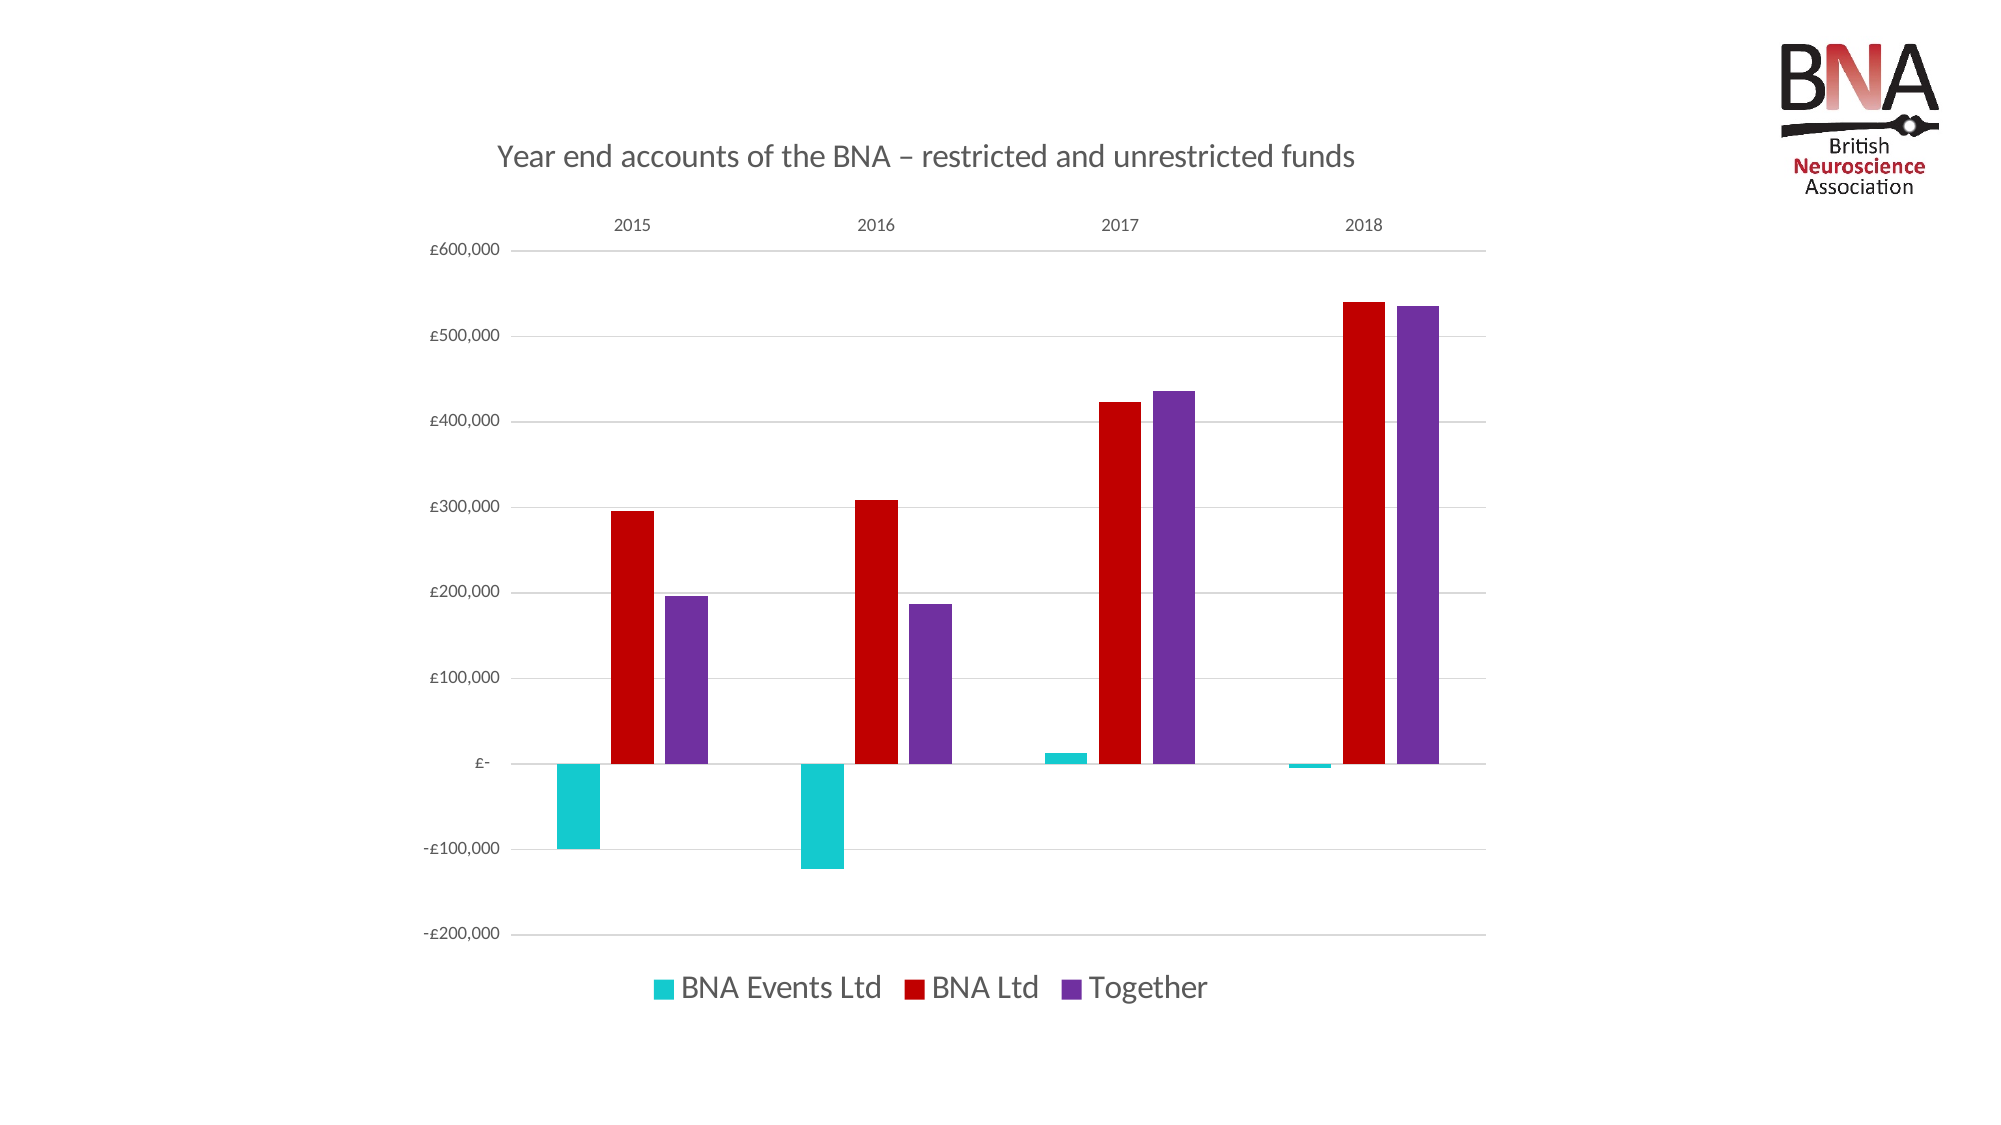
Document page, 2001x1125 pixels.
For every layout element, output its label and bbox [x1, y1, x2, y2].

chart [375, 132, 1487, 1013]
picture [1773, 36, 1947, 201]
